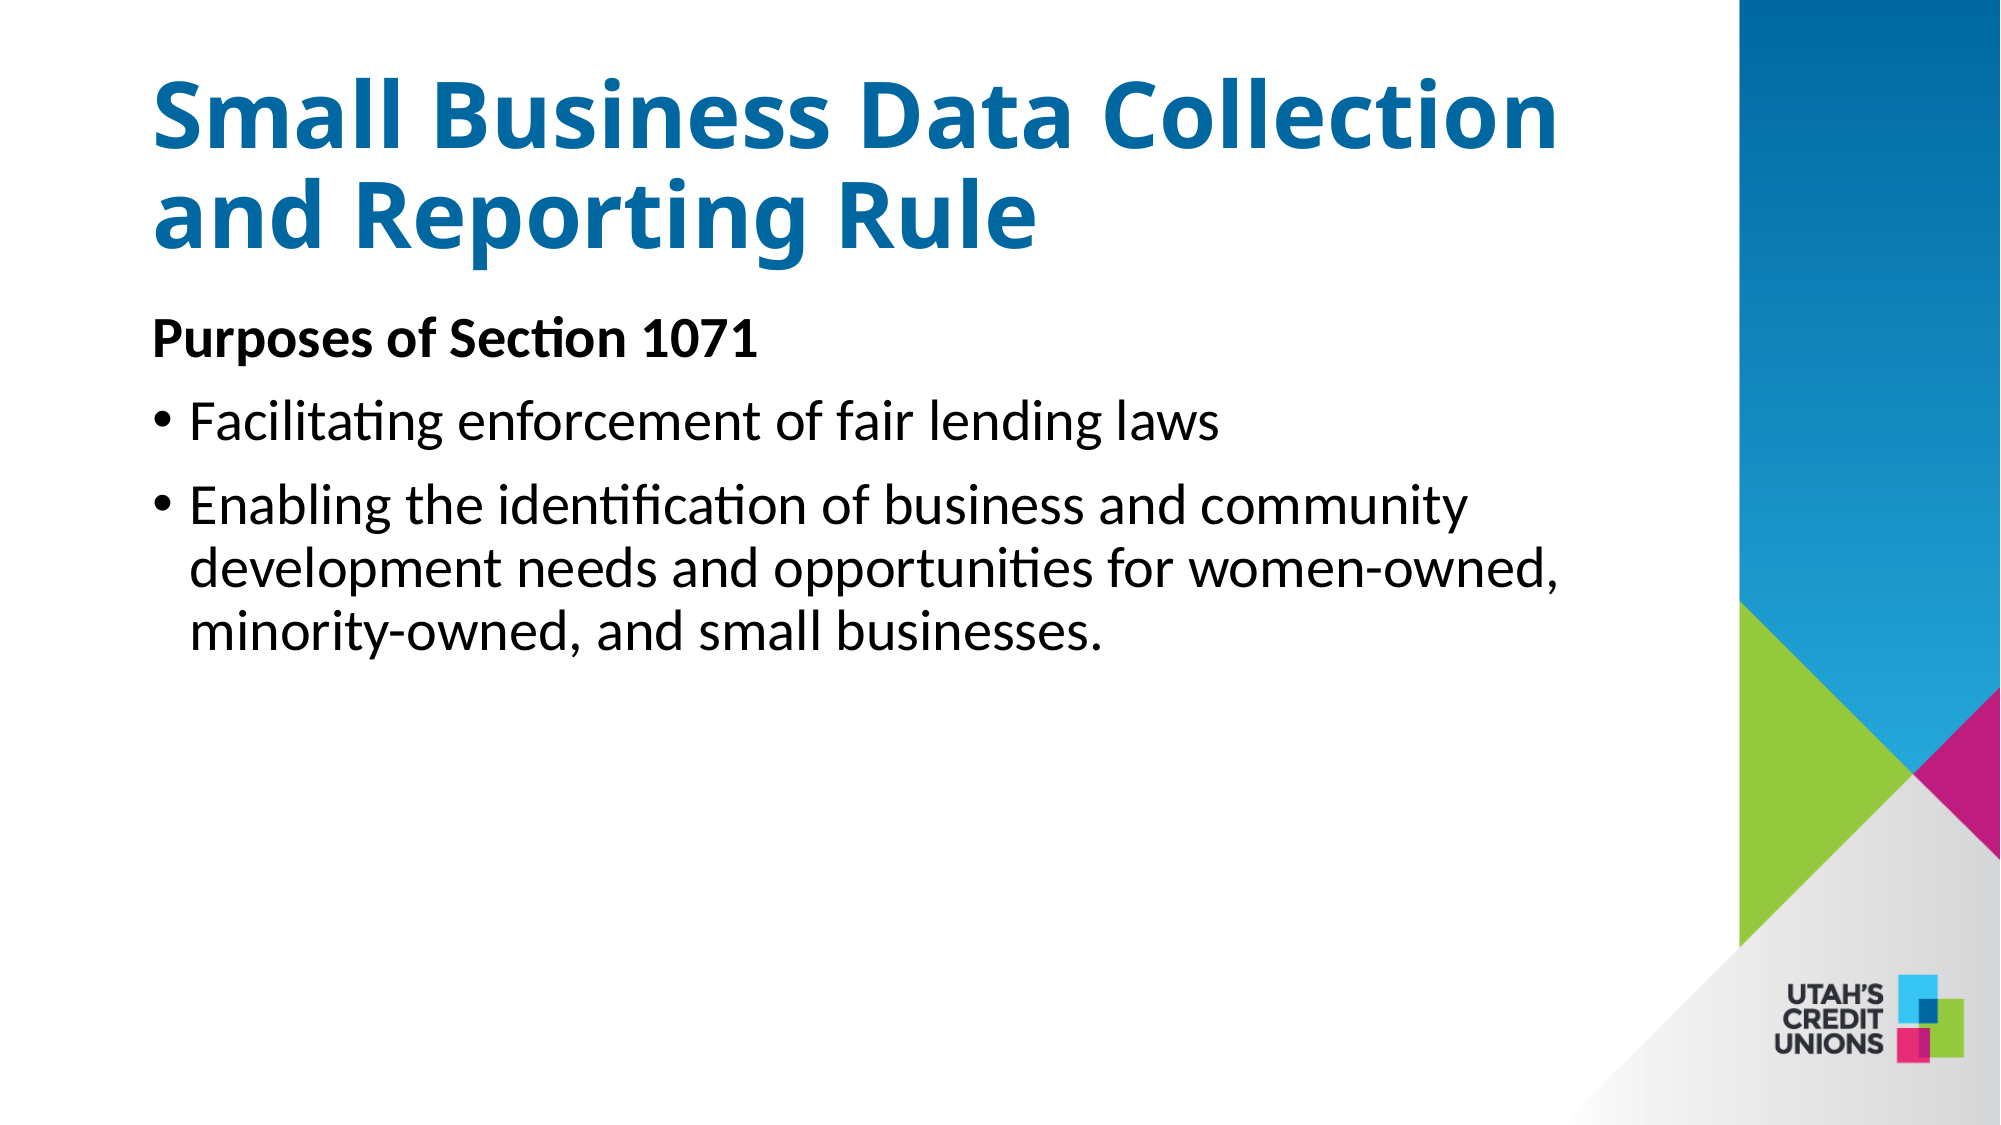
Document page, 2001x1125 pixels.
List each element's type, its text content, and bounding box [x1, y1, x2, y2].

picture [1562, 0, 2000, 1125]
title Small Business Data Collection and Reporting Rule [137, 59, 1562, 278]
list Purposes of Section 1071 Facilitating enforcement of fair lending laws Enabling the identification of business and community development needs and opportunities for women-owned, minority-owned, and small businesses. [137, 299, 1562, 1014]
